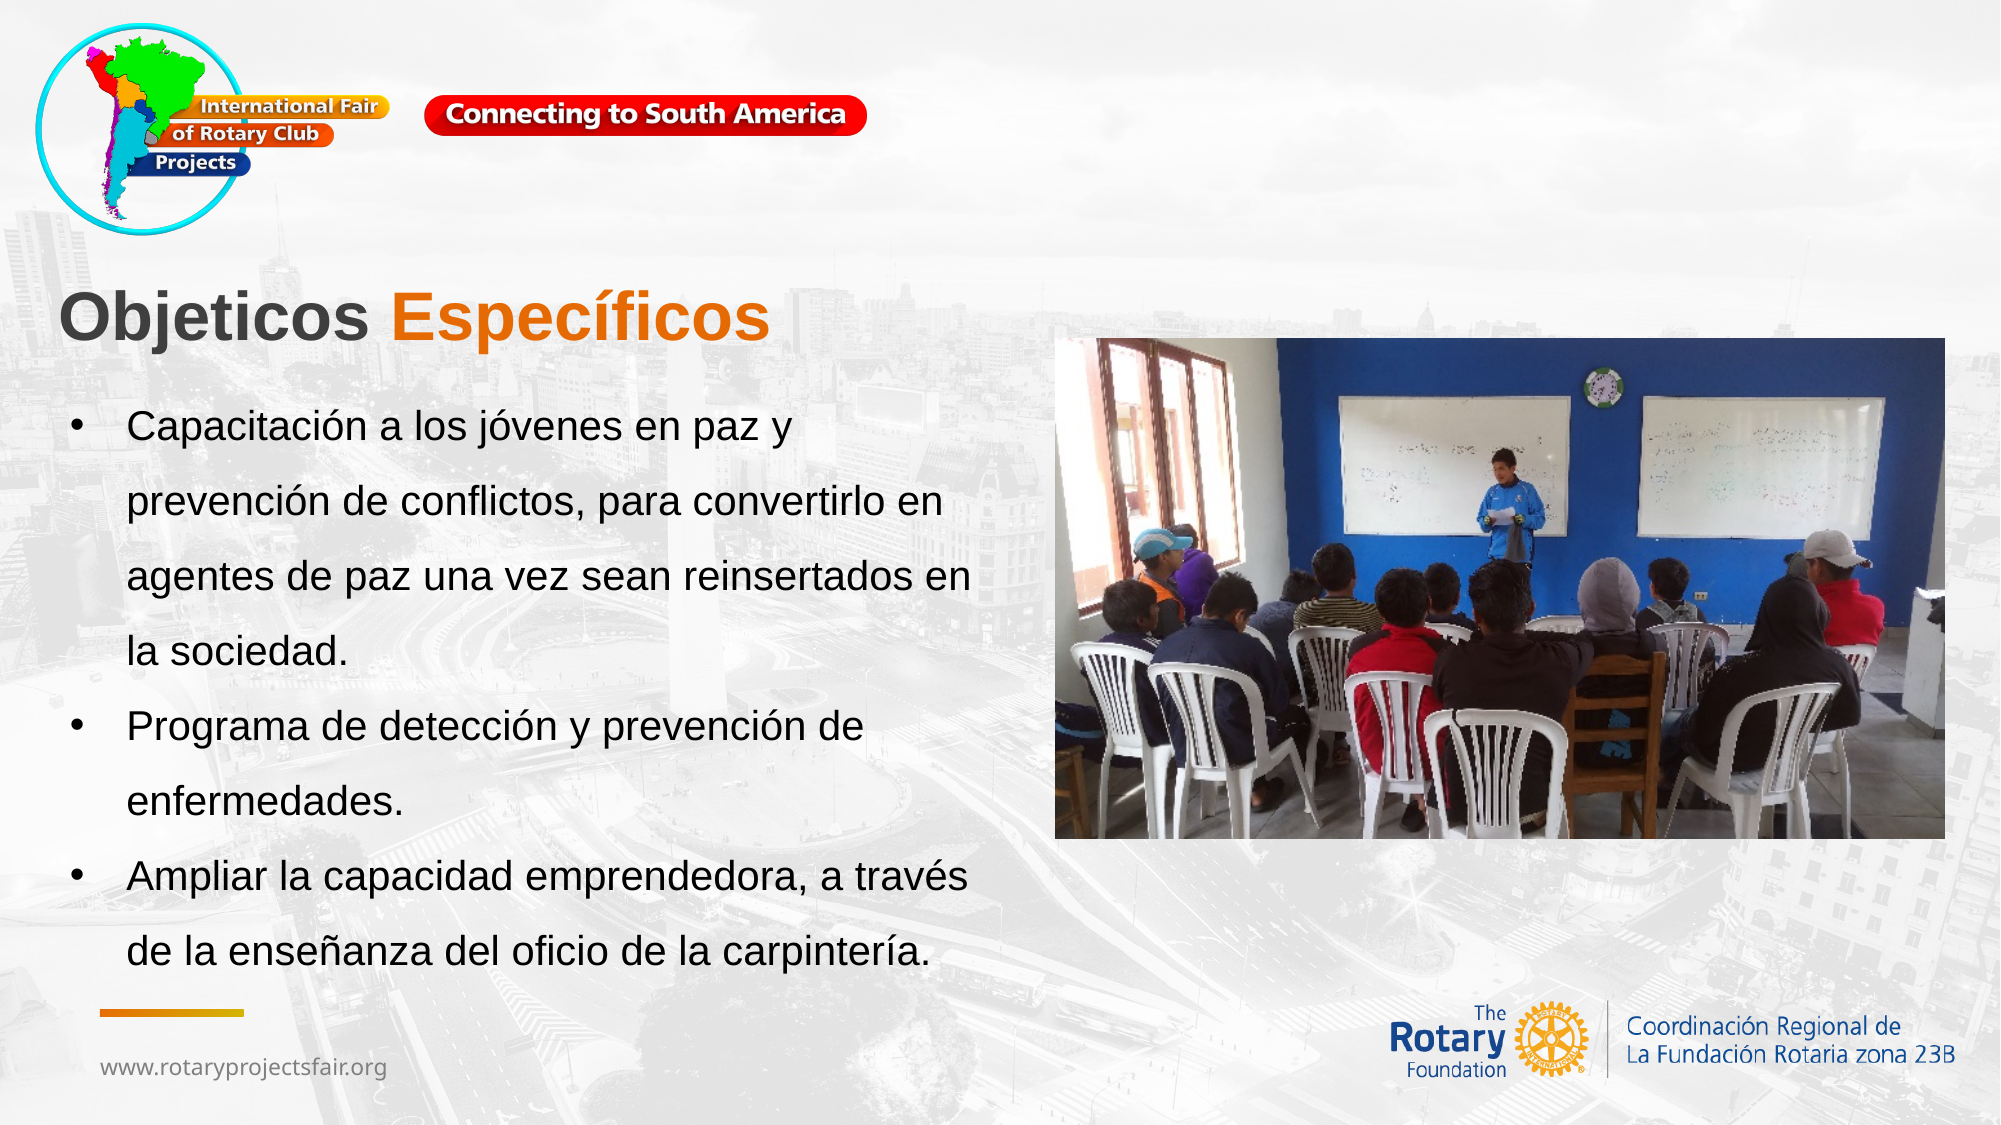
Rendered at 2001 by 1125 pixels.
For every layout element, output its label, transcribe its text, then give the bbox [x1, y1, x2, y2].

text_box www.rotaryprojectsfair.org [85, 1038, 406, 1094]
text_box [99, 1009, 244, 1017]
picture [1389, 999, 1957, 1079]
picture [419, 91, 871, 138]
picture [1055, 337, 1946, 839]
text_box Objeticos Específicos [43, 264, 1166, 362]
picture [0, 0, 402, 240]
text_box Capacitación a los jóvenes en paz y prevención de conflictos, para convertirlo en agentes de paz una vez sean reinsertados en la sociedad. Programa de detección y prevención de enfermedades. Ampliar la capacidad emprendedora, a través de la enseñanza del oficio de la carpintería. [54, 366, 1024, 982]
